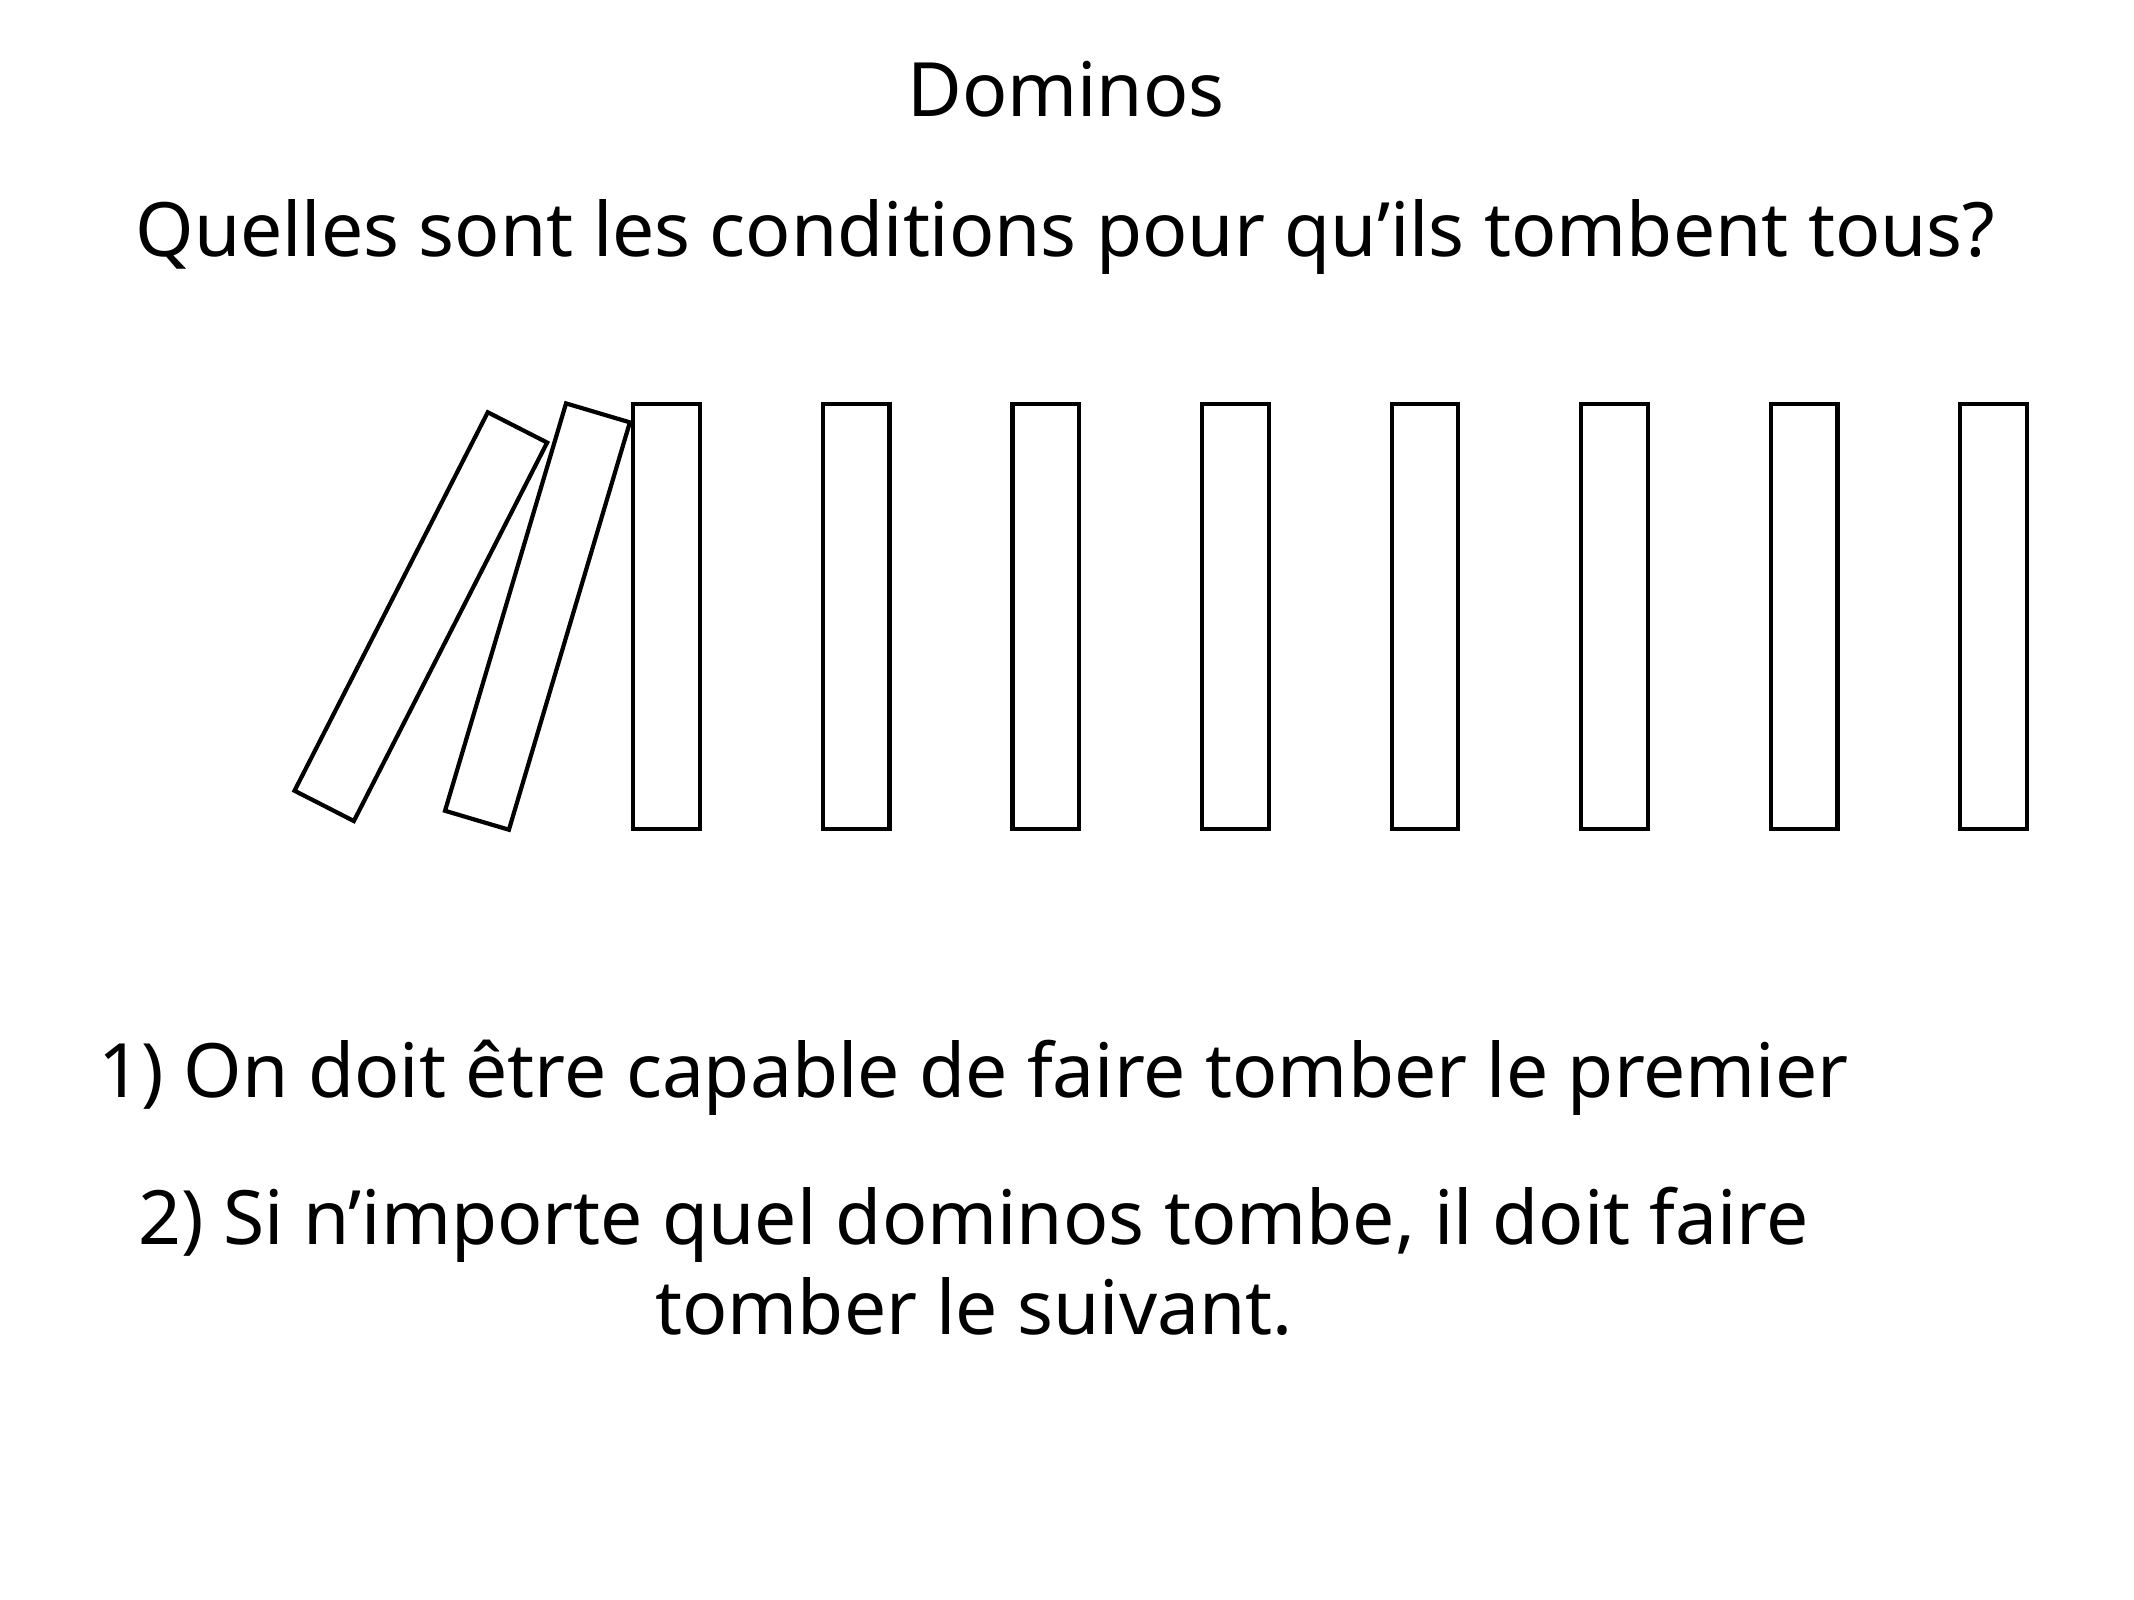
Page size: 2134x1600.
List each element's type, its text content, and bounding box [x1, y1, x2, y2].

text_box Quelles sont les conditions pour qu’ils tombent tous? [127, 172, 2005, 280]
text_box [1581, 404, 1648, 830]
text_box [1202, 404, 1269, 830]
text_box [1012, 404, 1080, 830]
text_box [1391, 404, 1459, 830]
text_box 1) On doit être capable de faire tomber le premier [90, 1014, 1858, 1121]
text_box 2) Si n’importe quel dominos tombe, il doit faire tomber le suivant. [0, 1161, 1949, 1358]
text_box [294, 412, 548, 822]
text_box [633, 404, 700, 830]
text_box [822, 404, 890, 830]
text_box [1960, 404, 2028, 830]
text_box [445, 403, 630, 830]
text_box Dominos [898, 33, 1233, 140]
text_box [1770, 404, 1838, 830]
